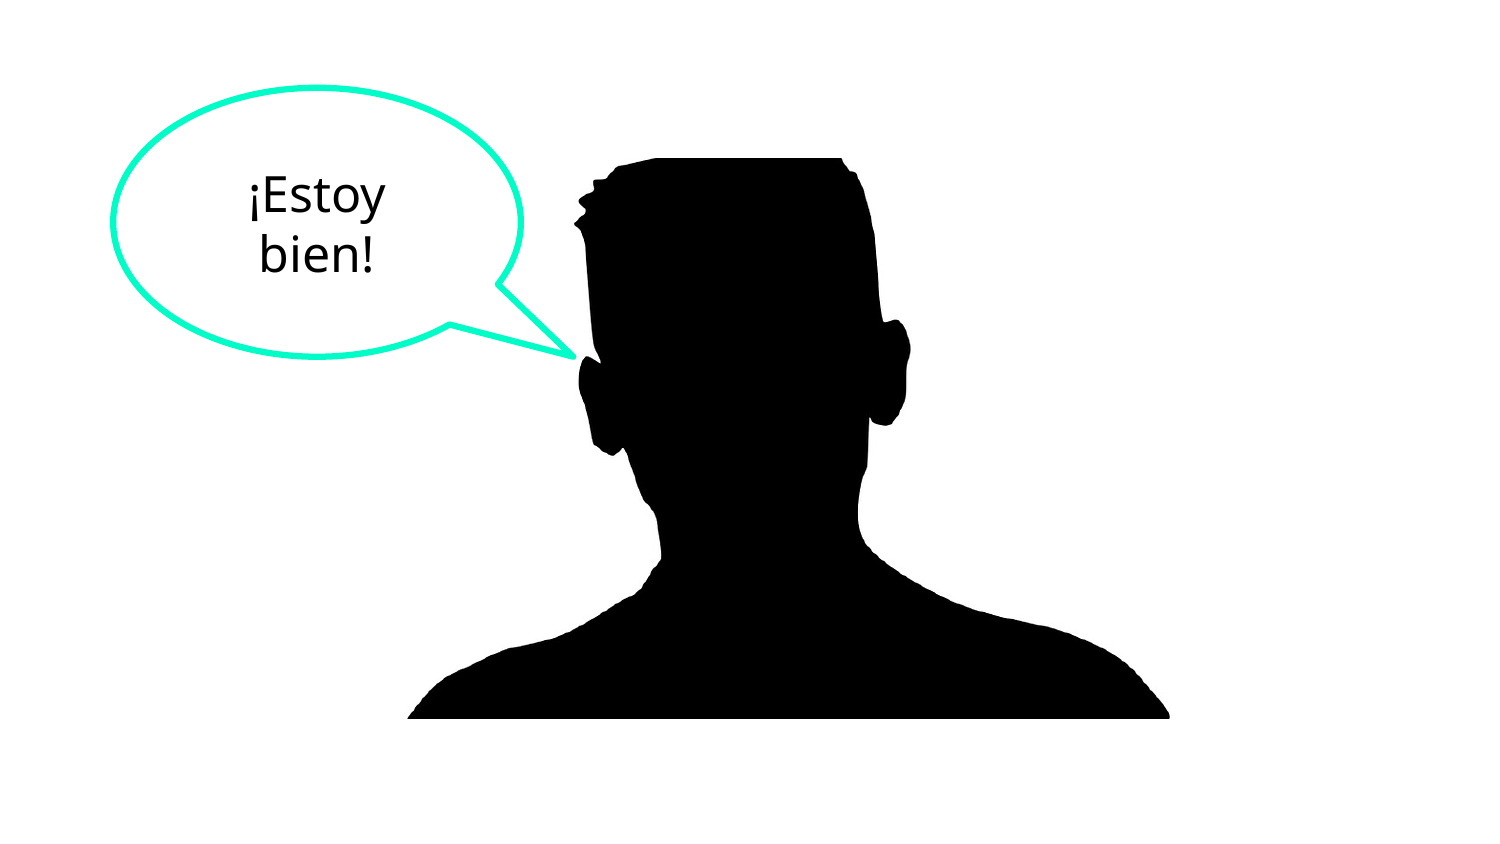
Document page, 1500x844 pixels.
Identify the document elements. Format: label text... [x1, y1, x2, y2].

text_box [113, 87, 495, 357]
picture [329, 158, 1171, 719]
text_box ¡Estoy bien! [181, 133, 453, 311]
